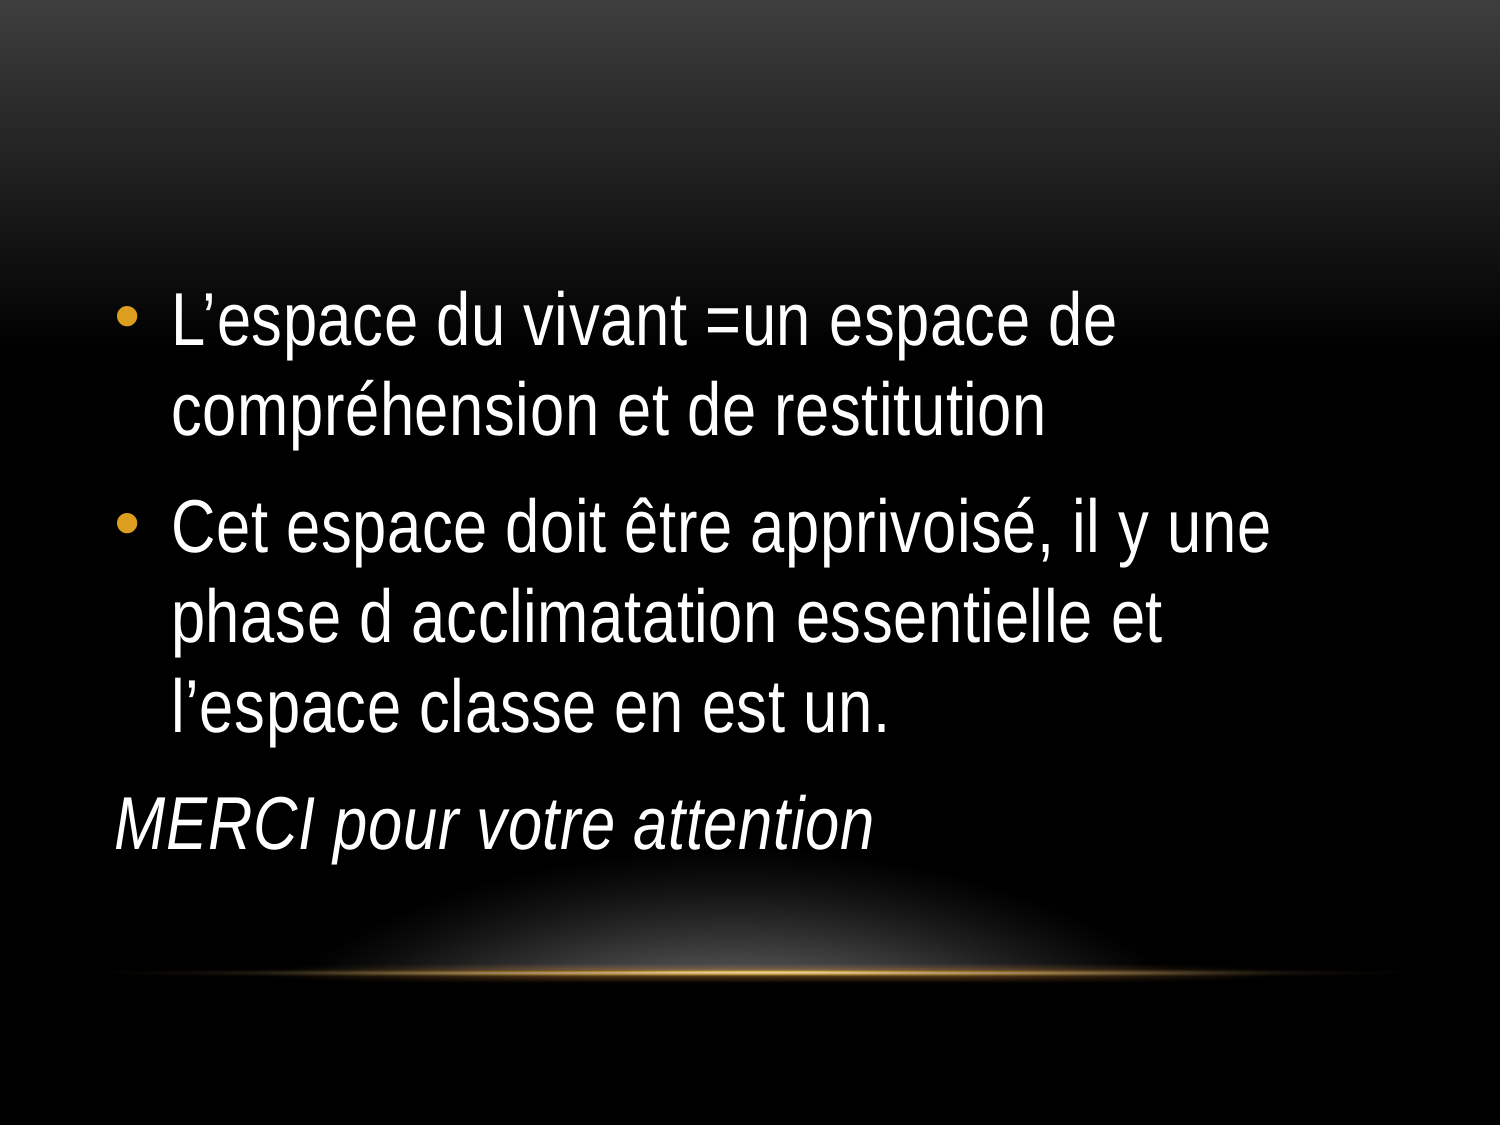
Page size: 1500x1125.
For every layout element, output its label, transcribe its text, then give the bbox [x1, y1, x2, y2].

picture [0, 0, 1500, 1125]
list L’espace du vivant =un espace de compréhension et de restitution Cet espace doit être apprivoisé, il y une phase d acclimatation essentielle et l’espace classe en est un. MERCI pour votre attention [99, 262, 1400, 938]
